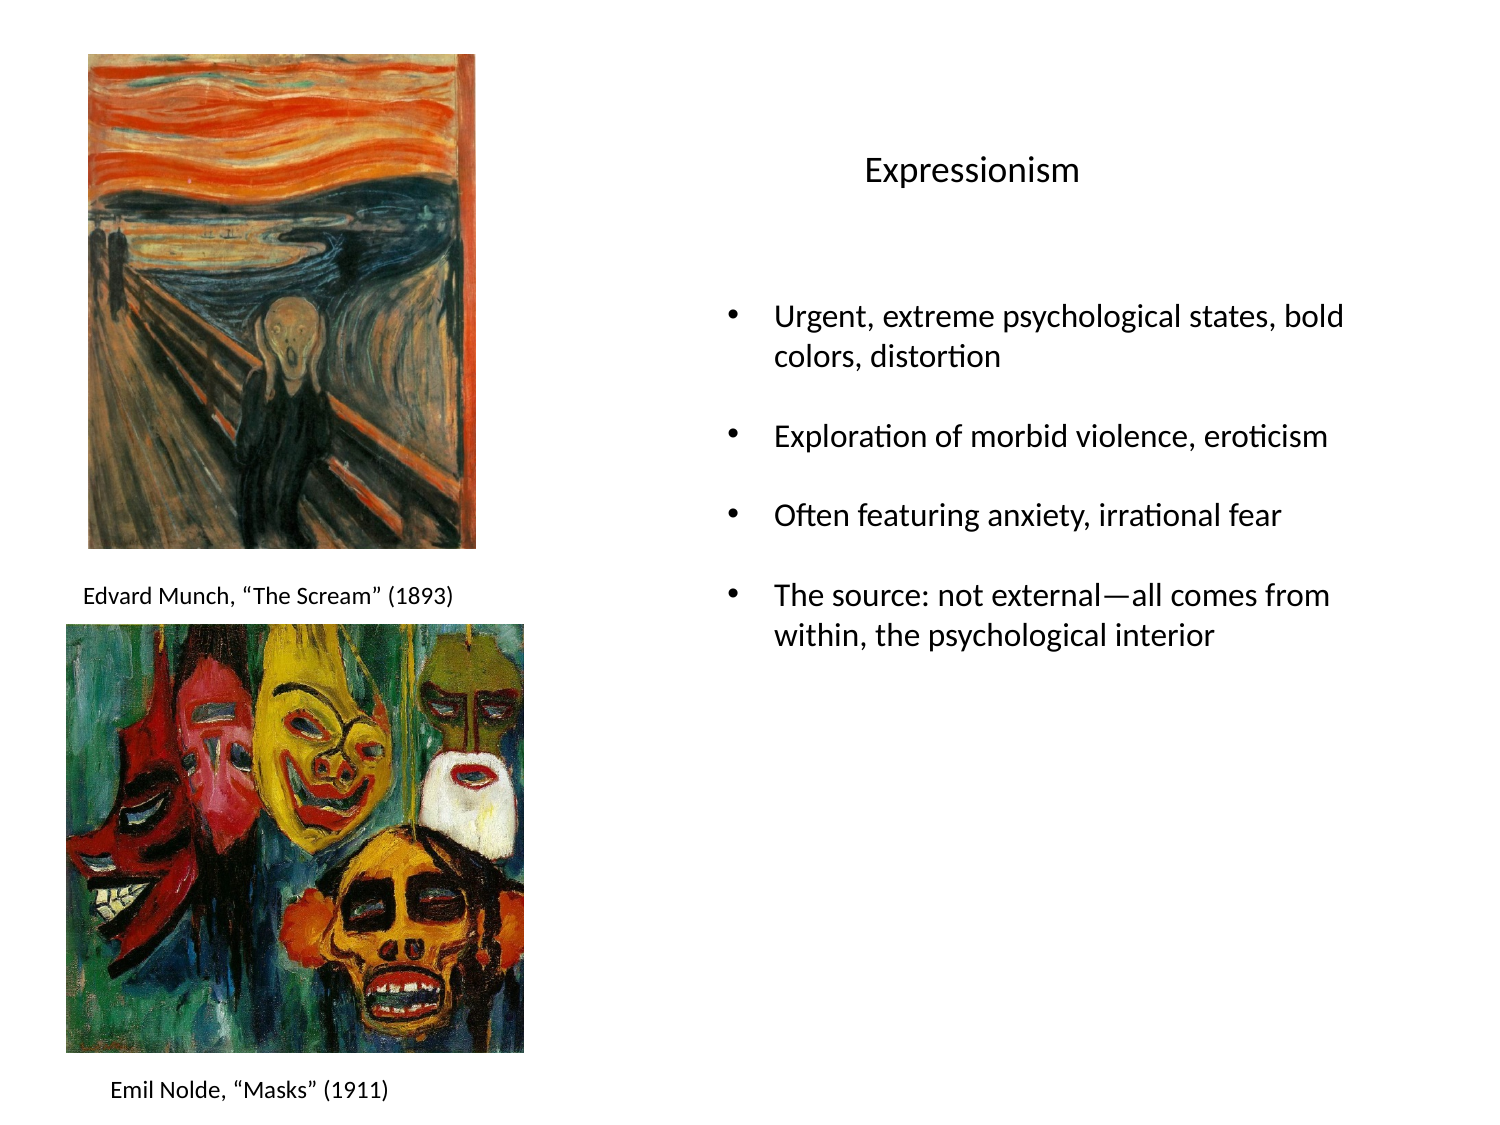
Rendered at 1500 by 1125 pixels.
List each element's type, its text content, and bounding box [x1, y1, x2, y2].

text_box Expressionism [849, 137, 1138, 198]
picture [87, 54, 476, 549]
text_box Urgent, extreme psychological states, bold colors, distortion Exploration of morbid violence, eroticism Often featuring anxiety, irrational fear The source: not external—all comes from within, the psychological interior [712, 286, 1388, 701]
text_box Emil Nolde, “Masks” (1911) [95, 1066, 425, 1111]
text_box Edvard Munch, “The Scream” (1893) [68, 572, 506, 618]
picture [66, 624, 524, 1054]
